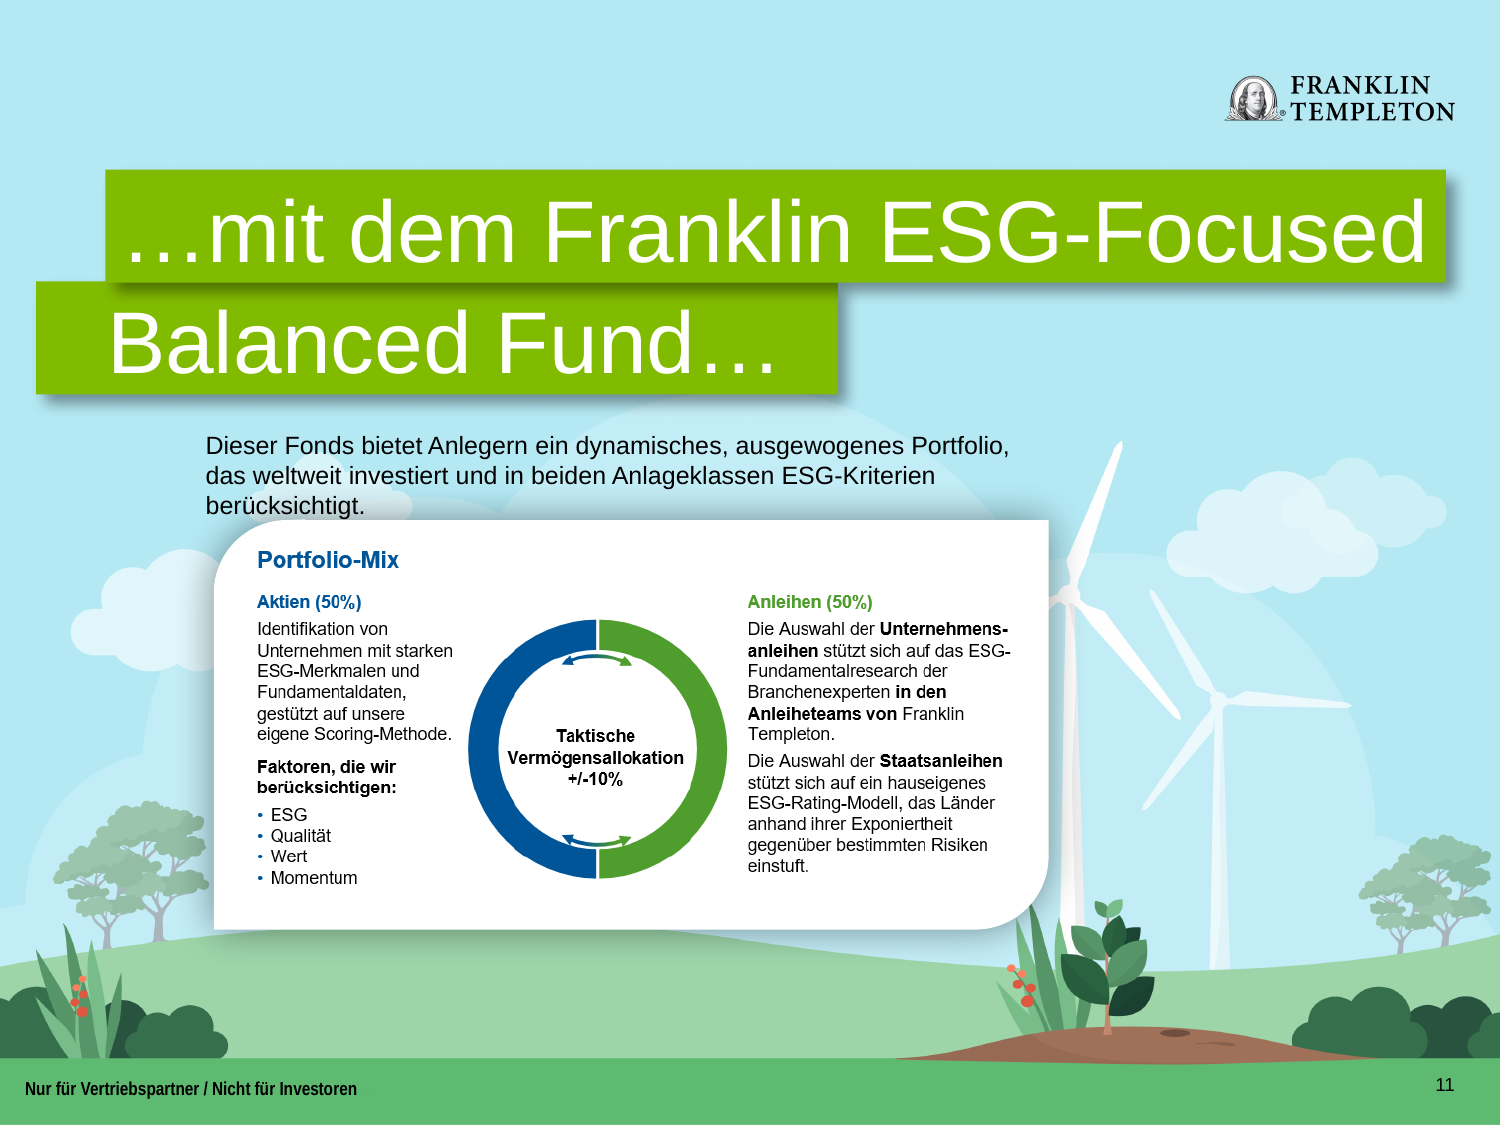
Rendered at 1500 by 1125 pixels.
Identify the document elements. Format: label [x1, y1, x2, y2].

picture [0, 0, 1500, 1125]
text_box [105, 167, 1500, 283]
text_box [13, 278, 878, 395]
